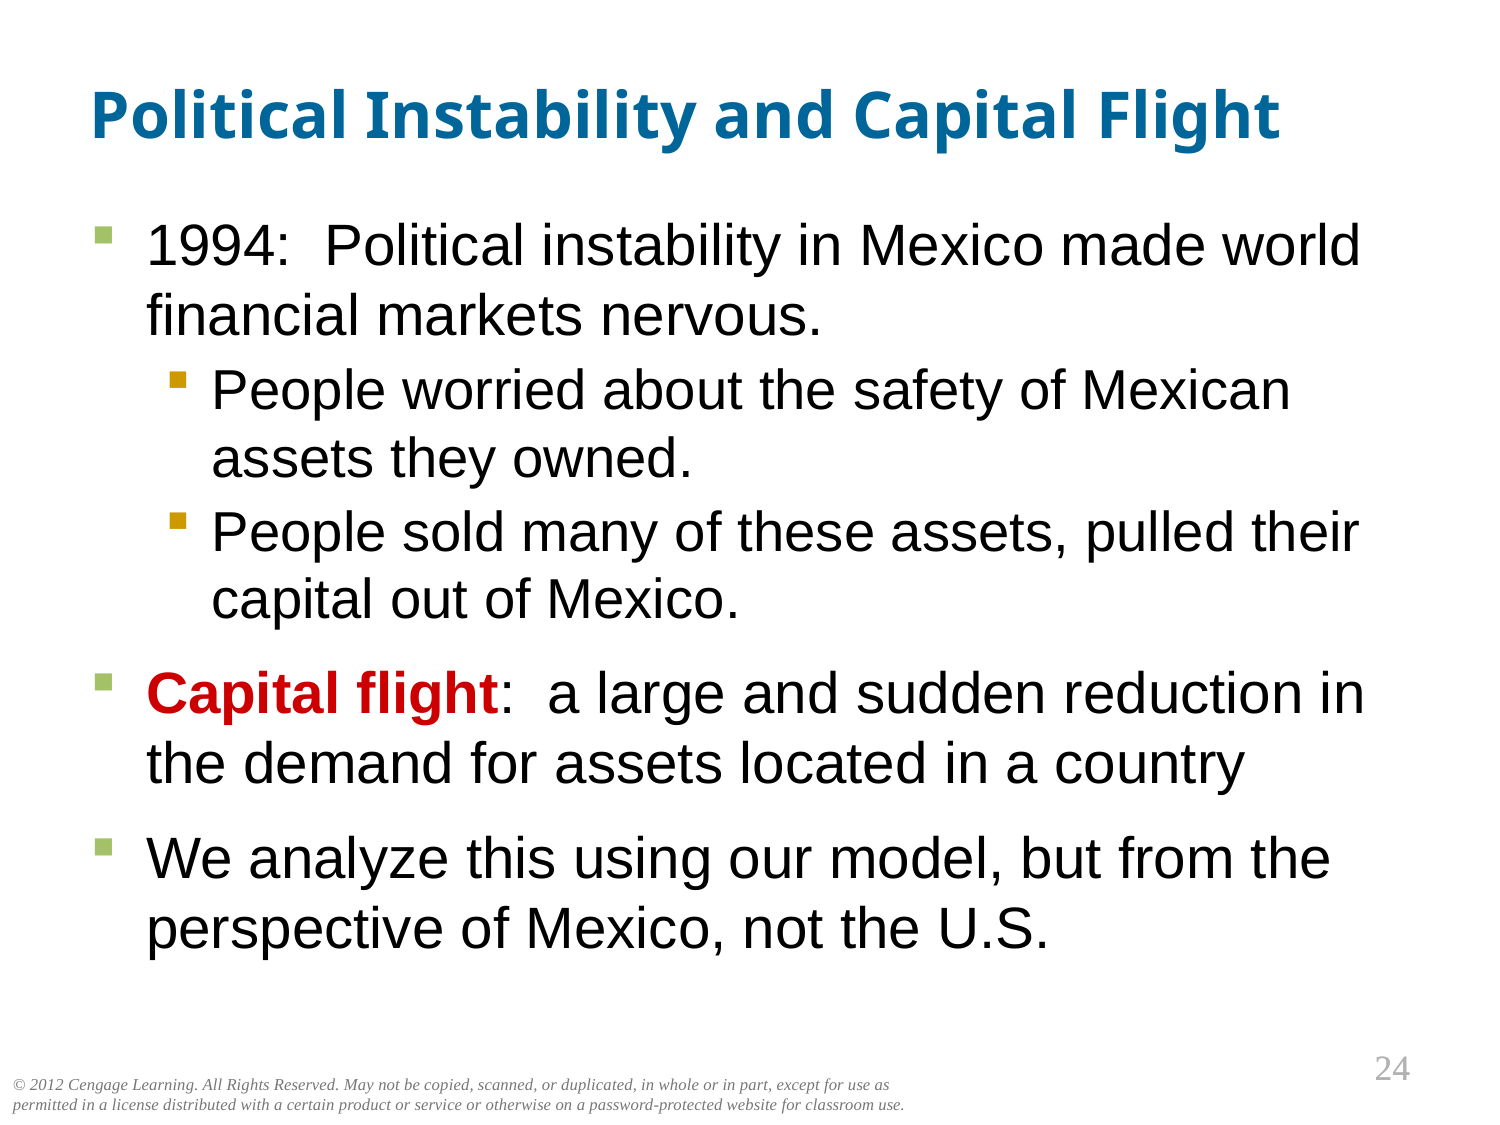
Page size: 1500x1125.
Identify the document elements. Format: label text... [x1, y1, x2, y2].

text_box Political Instability and Capital Flight [74, 37, 1425, 188]
text_box 1994: Political instability in Mexico made world financial markets nervous. People worried about the safety of Mexican assets they owned. People sold many of these assets, pulled their capital out of Mexico. Capital flight: a large and sudden reduction in the demand for assets located in a country We analyze this using our model, but from the perspective of Mexico, not the U.S. [74, 199, 1425, 1019]
